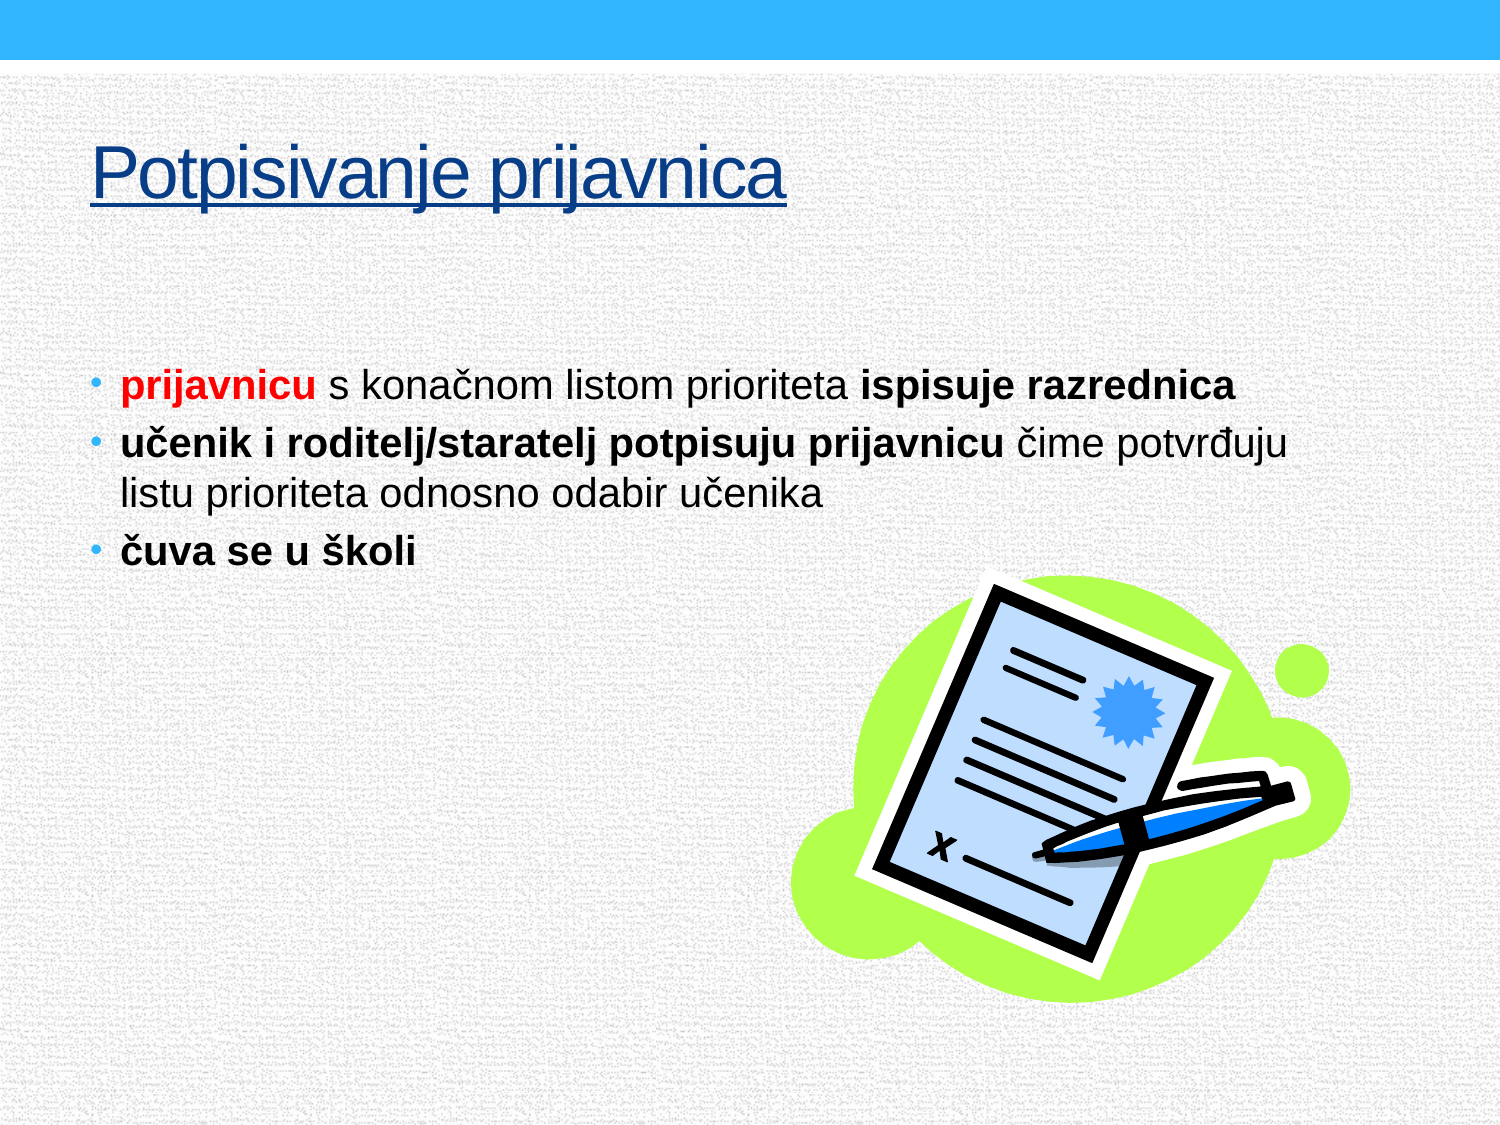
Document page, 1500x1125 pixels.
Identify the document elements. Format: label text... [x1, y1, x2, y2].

list prijavnicu s konačnom listom prioriteta ispisuje razrednica učenik i roditelj/staratelj potpisuju prijavnicu čime potvrđuju listu prioriteta odnosno odabir učenika čuva se u školi [75, 349, 1325, 1050]
picture [839, 569, 1330, 1038]
title Potpisivanje prijavnica [75, 87, 1425, 250]
